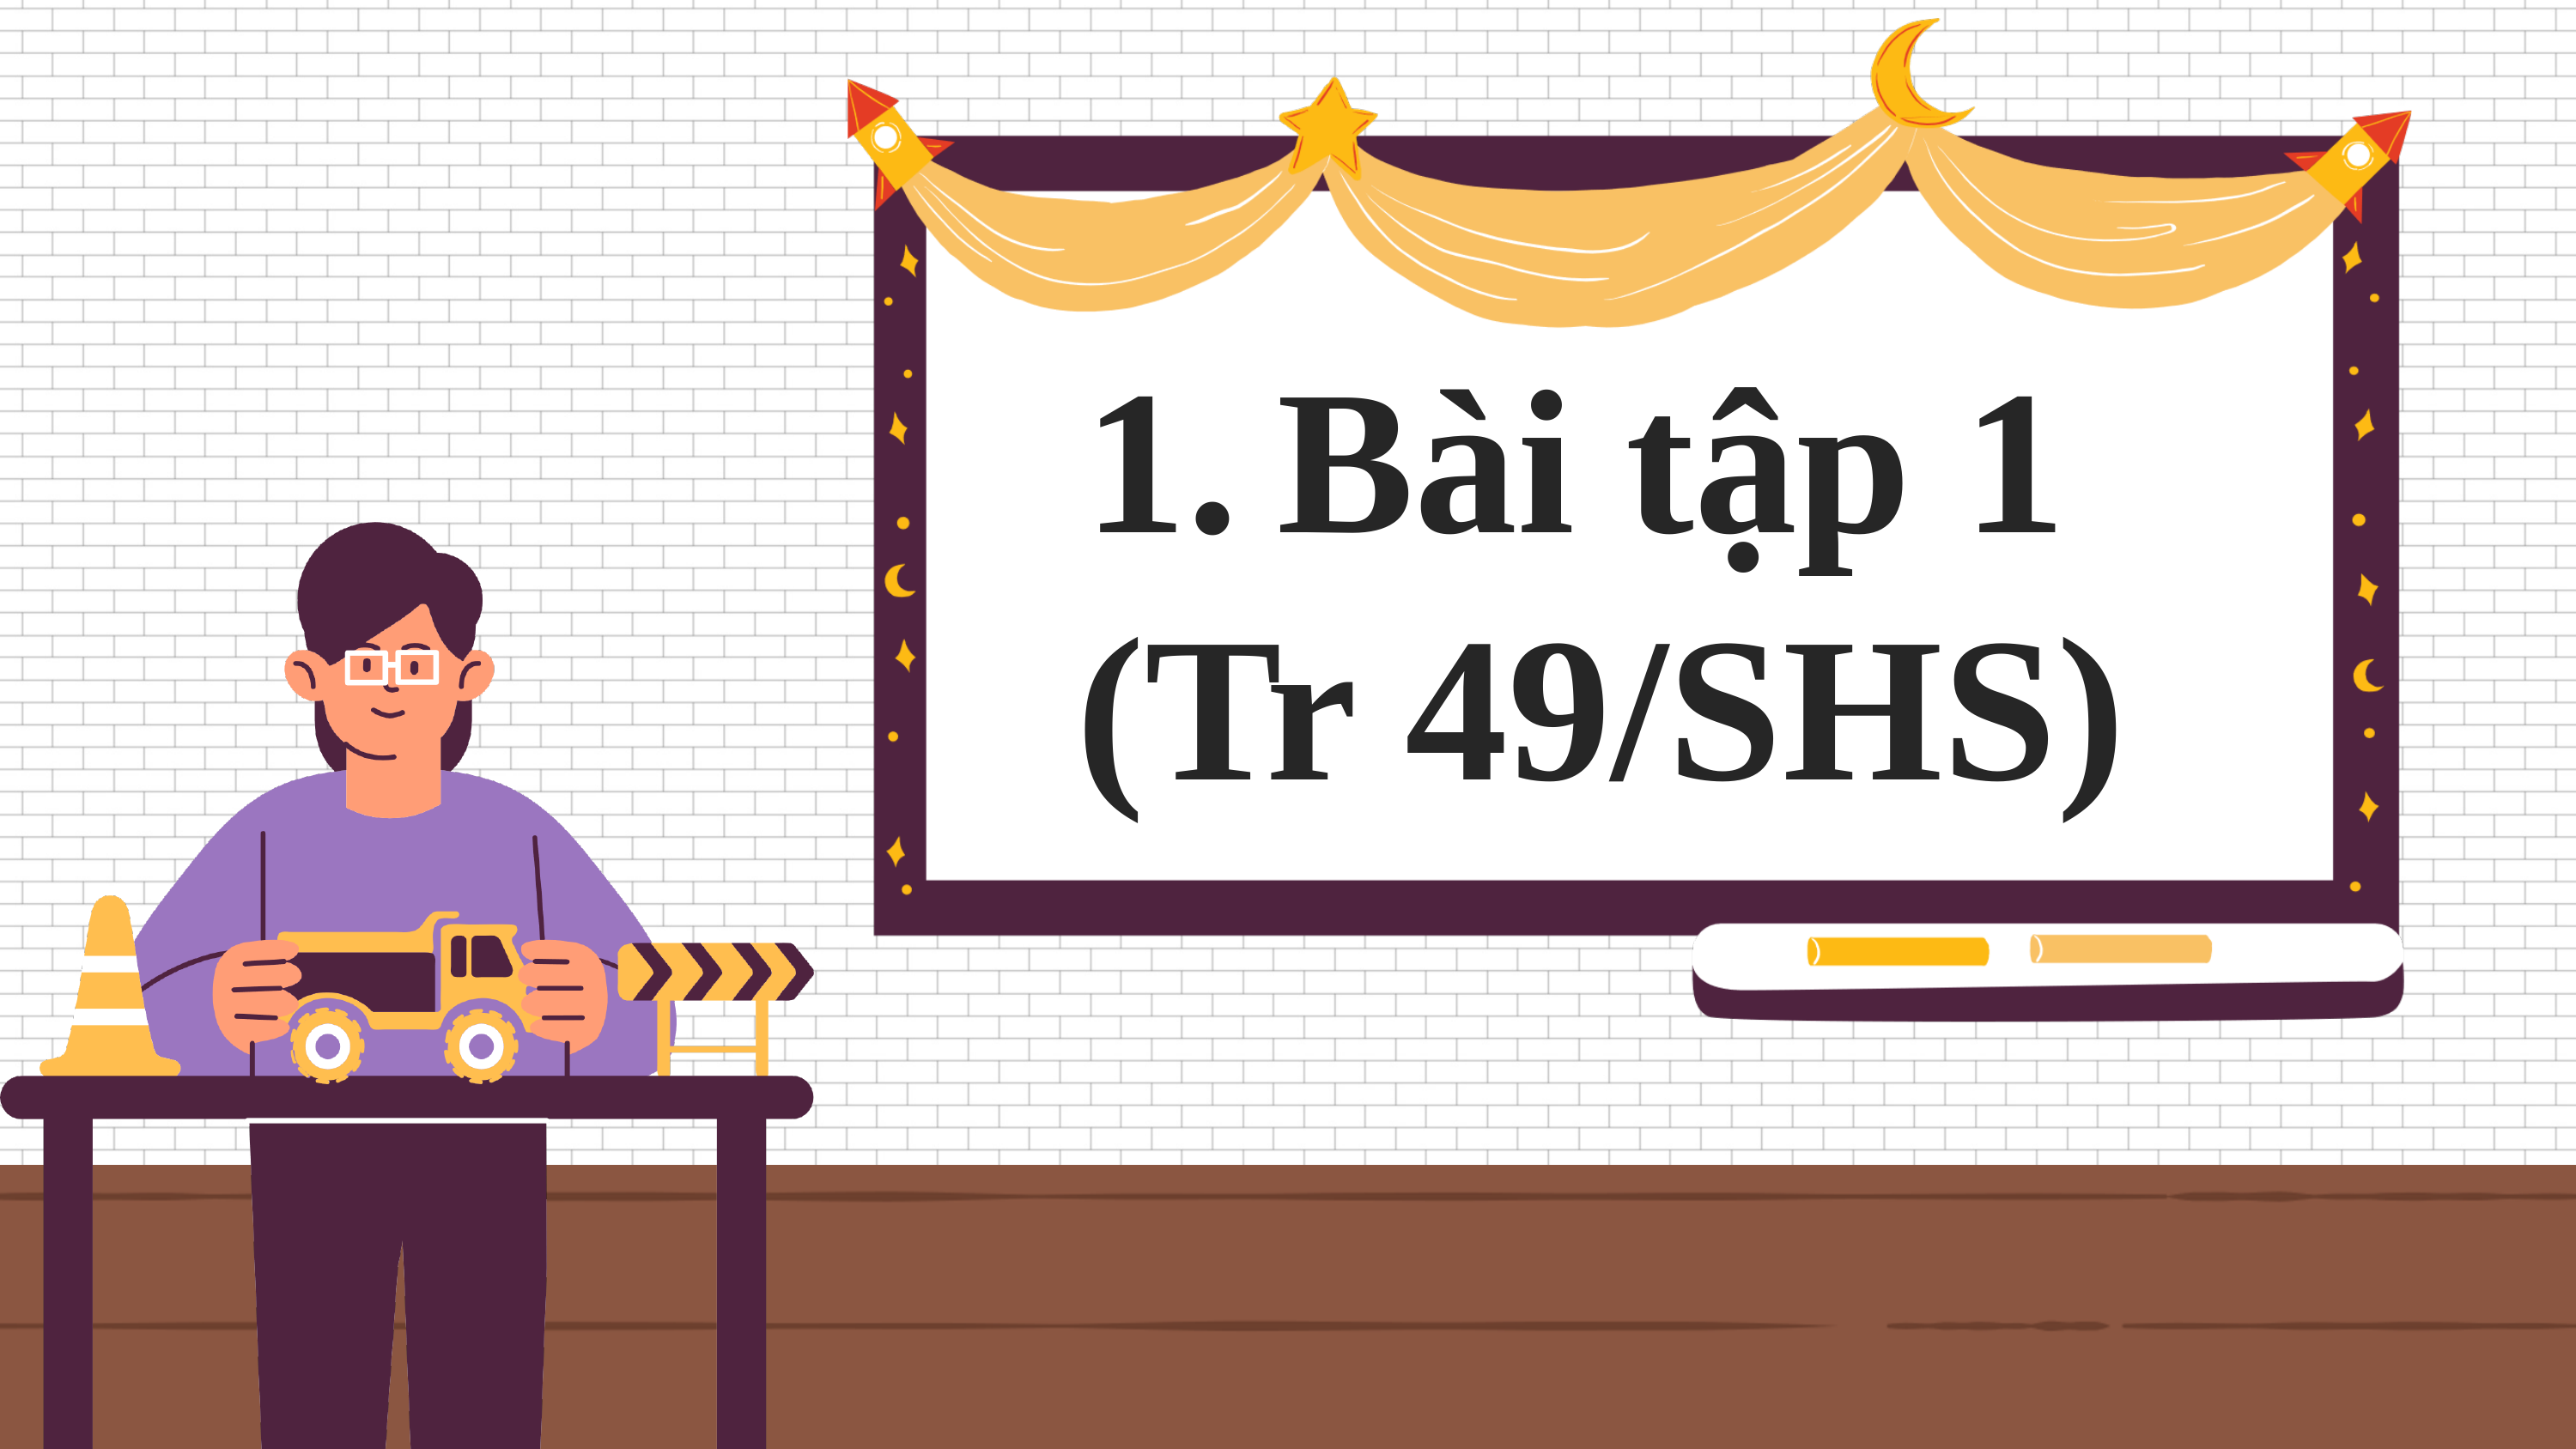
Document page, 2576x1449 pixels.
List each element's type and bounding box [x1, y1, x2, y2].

text_box [0, 0, 2576, 1449]
